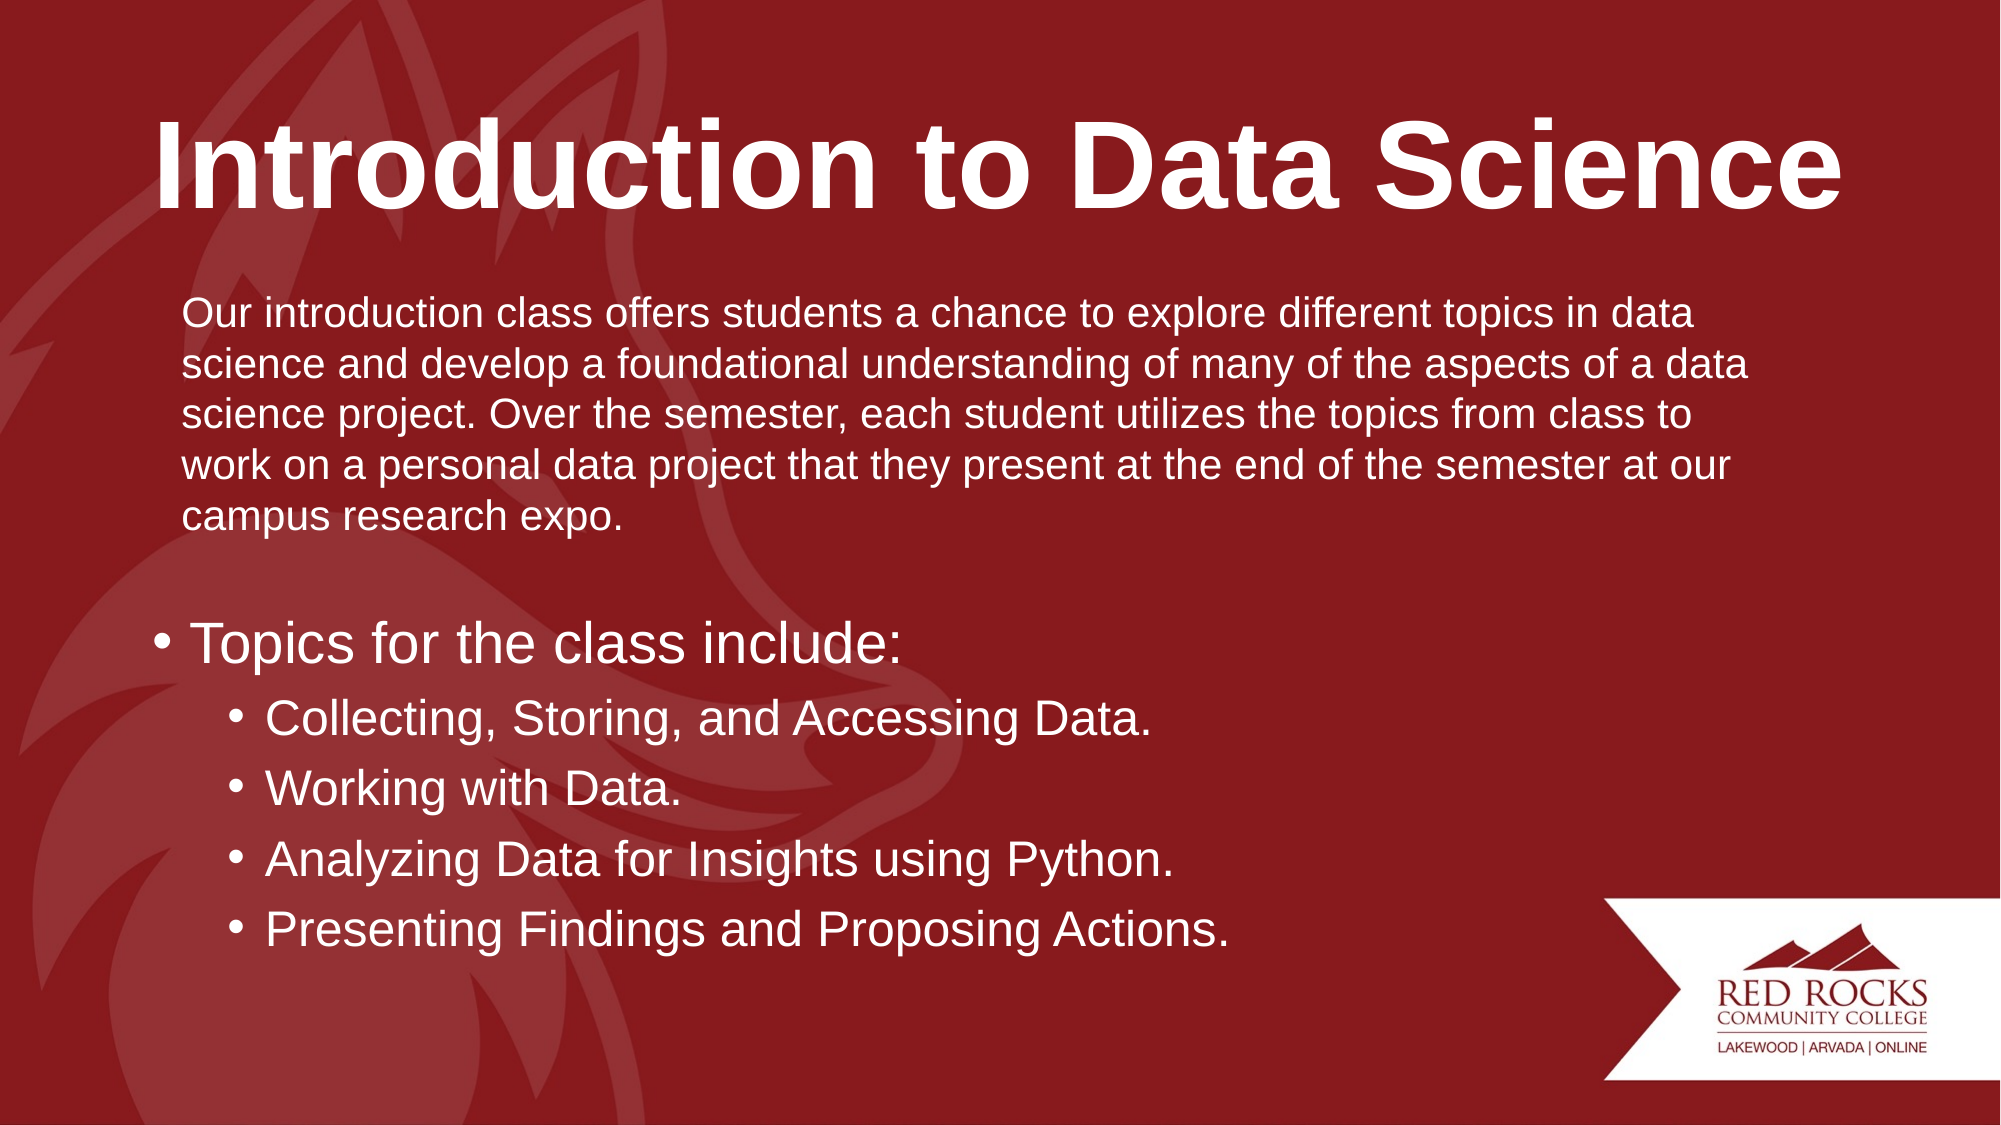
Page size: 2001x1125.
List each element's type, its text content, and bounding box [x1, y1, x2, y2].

title Introduction to Data Science [137, 59, 1863, 278]
list Topics for the class include: Collecting, Storing, and Accessing Data. Working with Data. Analyzing Data for Insights using Python. Presenting Findings and Proposing Actions. [137, 562, 1863, 1023]
text_box Our introduction class offers students a chance to explore different topics in data science and develop a foundational understanding of many of the aspects of a data science project. Over the semester, each student utilizes the topics from class to work on a personal data project that they present at the end of the semester at our campus research expo. [97, 277, 1804, 552]
picture [0, 0, 2001, 1125]
